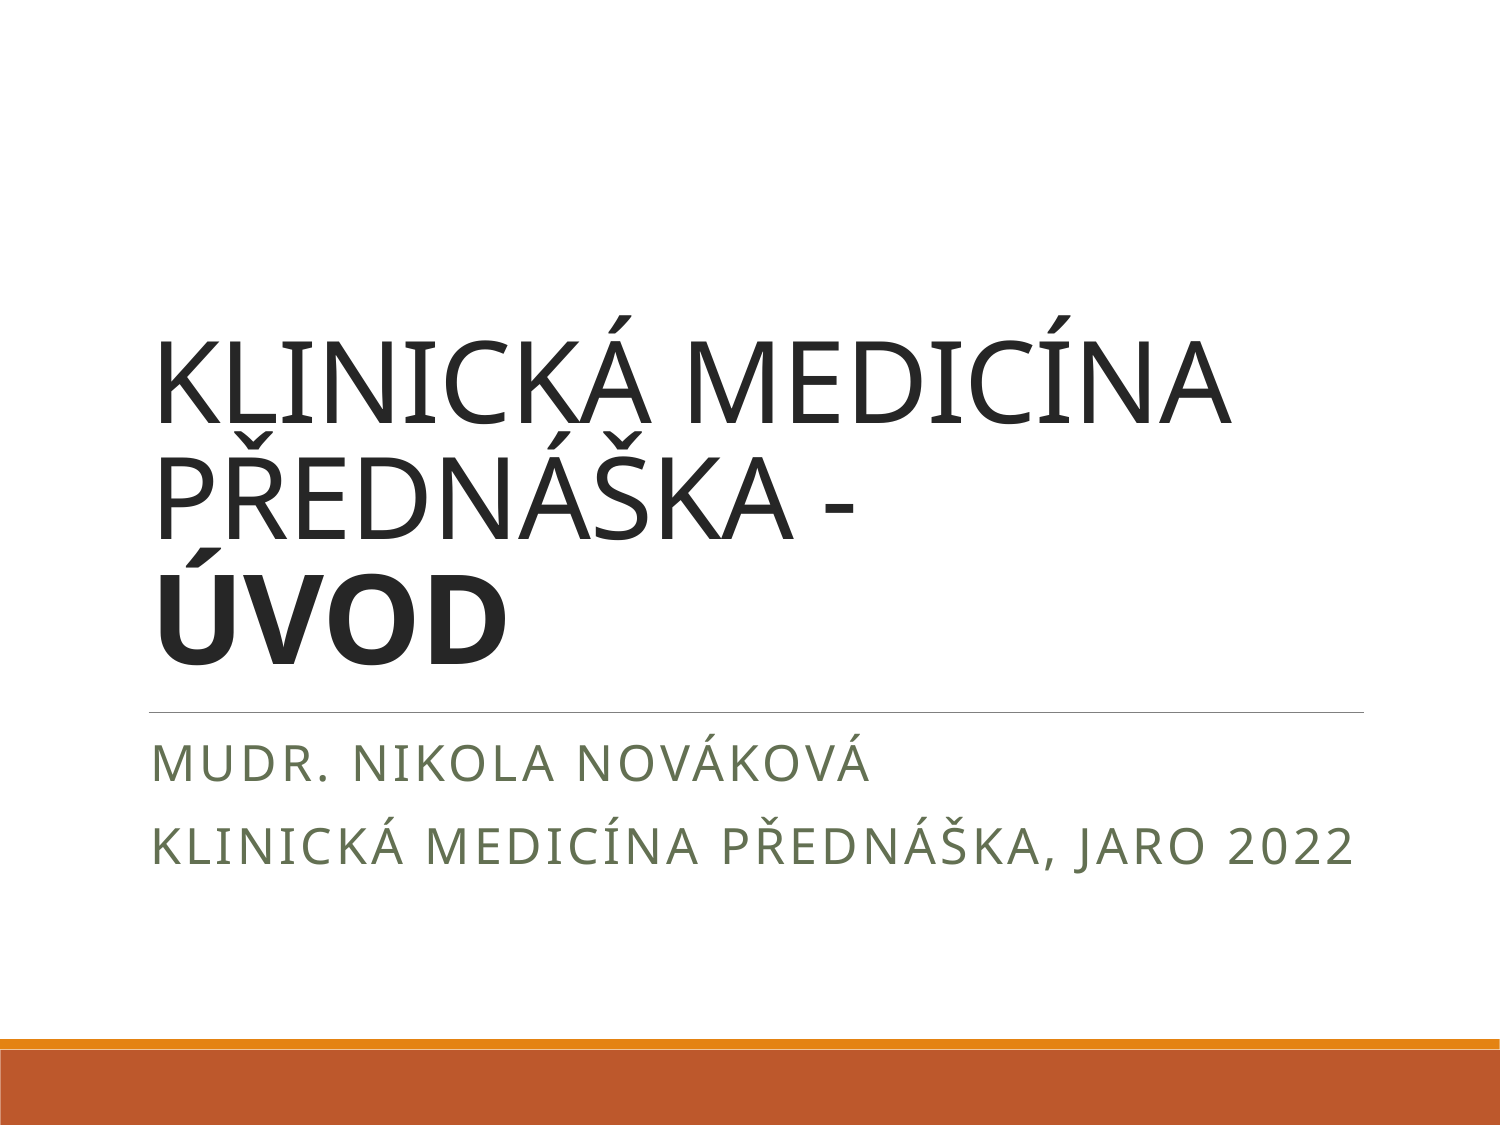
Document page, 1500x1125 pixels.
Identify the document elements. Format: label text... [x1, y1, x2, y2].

title KLINICKÁ MEDICÍNA PŘEDNÁŠKA - ÚVOD [135, 314, 1471, 698]
subtitle MUDr. Nikola nováková Klinická medicína přednáška, jaro 2022 [135, 730, 1373, 919]
